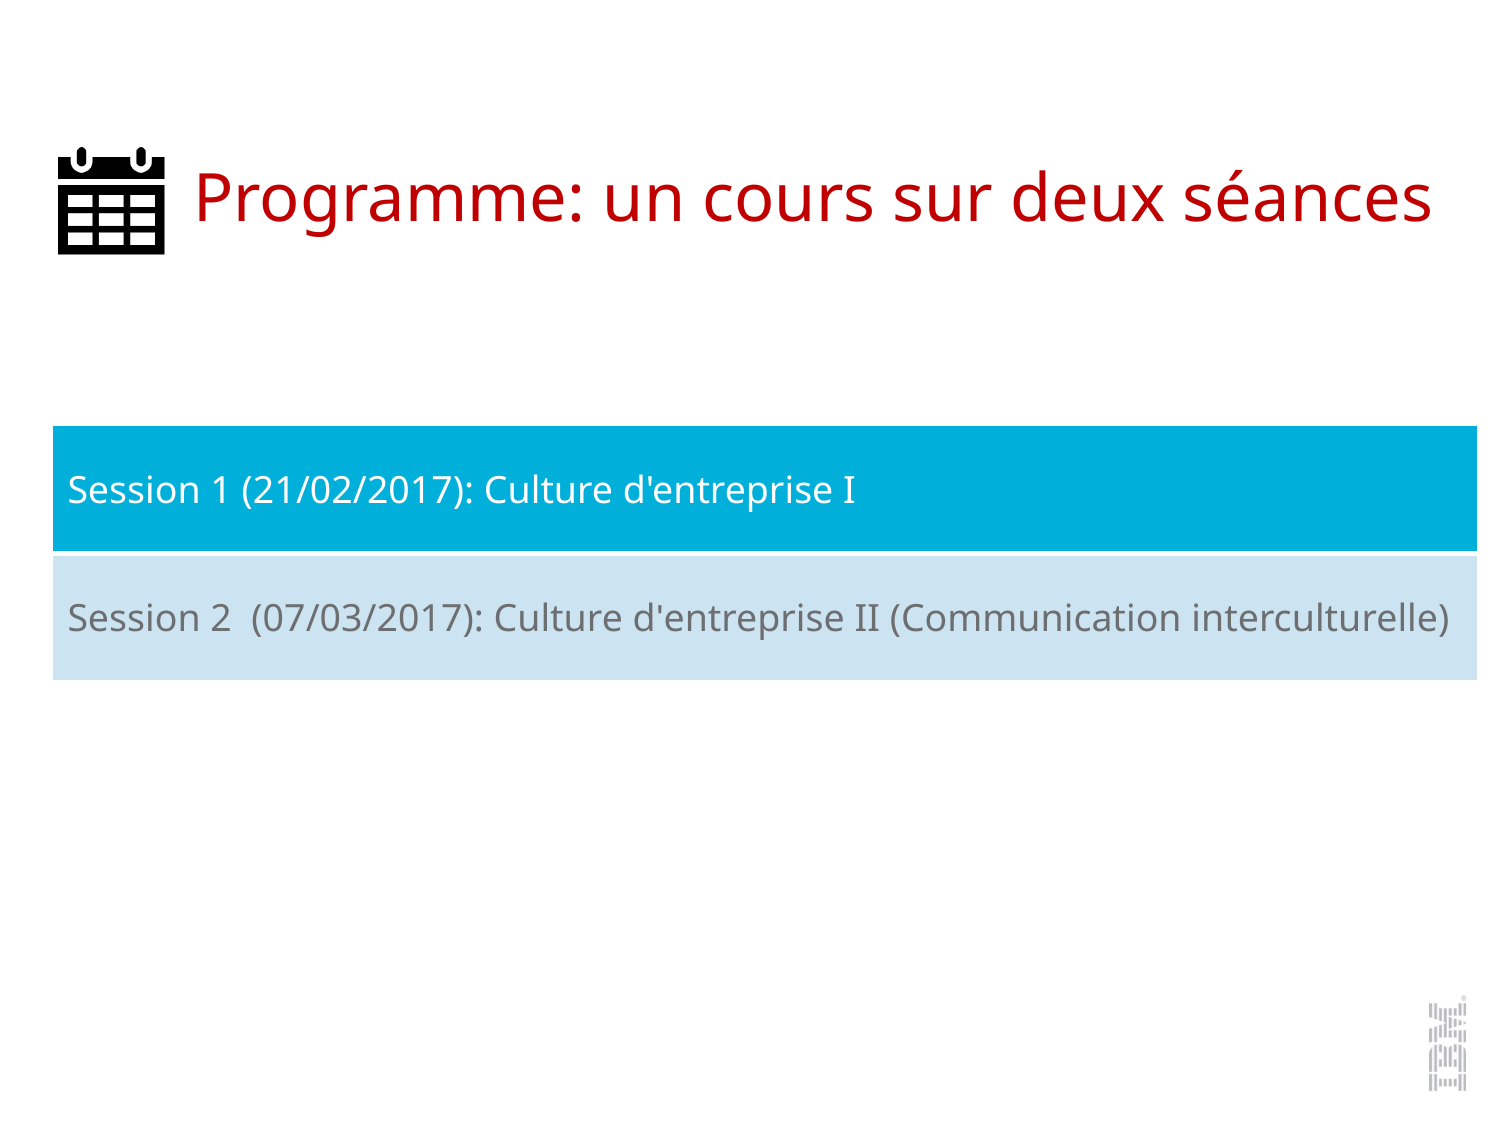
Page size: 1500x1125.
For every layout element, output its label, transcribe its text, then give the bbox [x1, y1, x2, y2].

picture [35, 125, 187, 276]
picture [1429, 995, 1466, 1091]
table_cell Session 2 (07/03/2017): Culture d'entreprise II (Communication interculturelle) [53, 556, 1477, 680]
text_box Programme: un cours sur deux séances [190, 156, 1500, 244]
table_header Session 1 (21/02/2017): Culture d'entreprise I [53, 426, 1477, 551]
